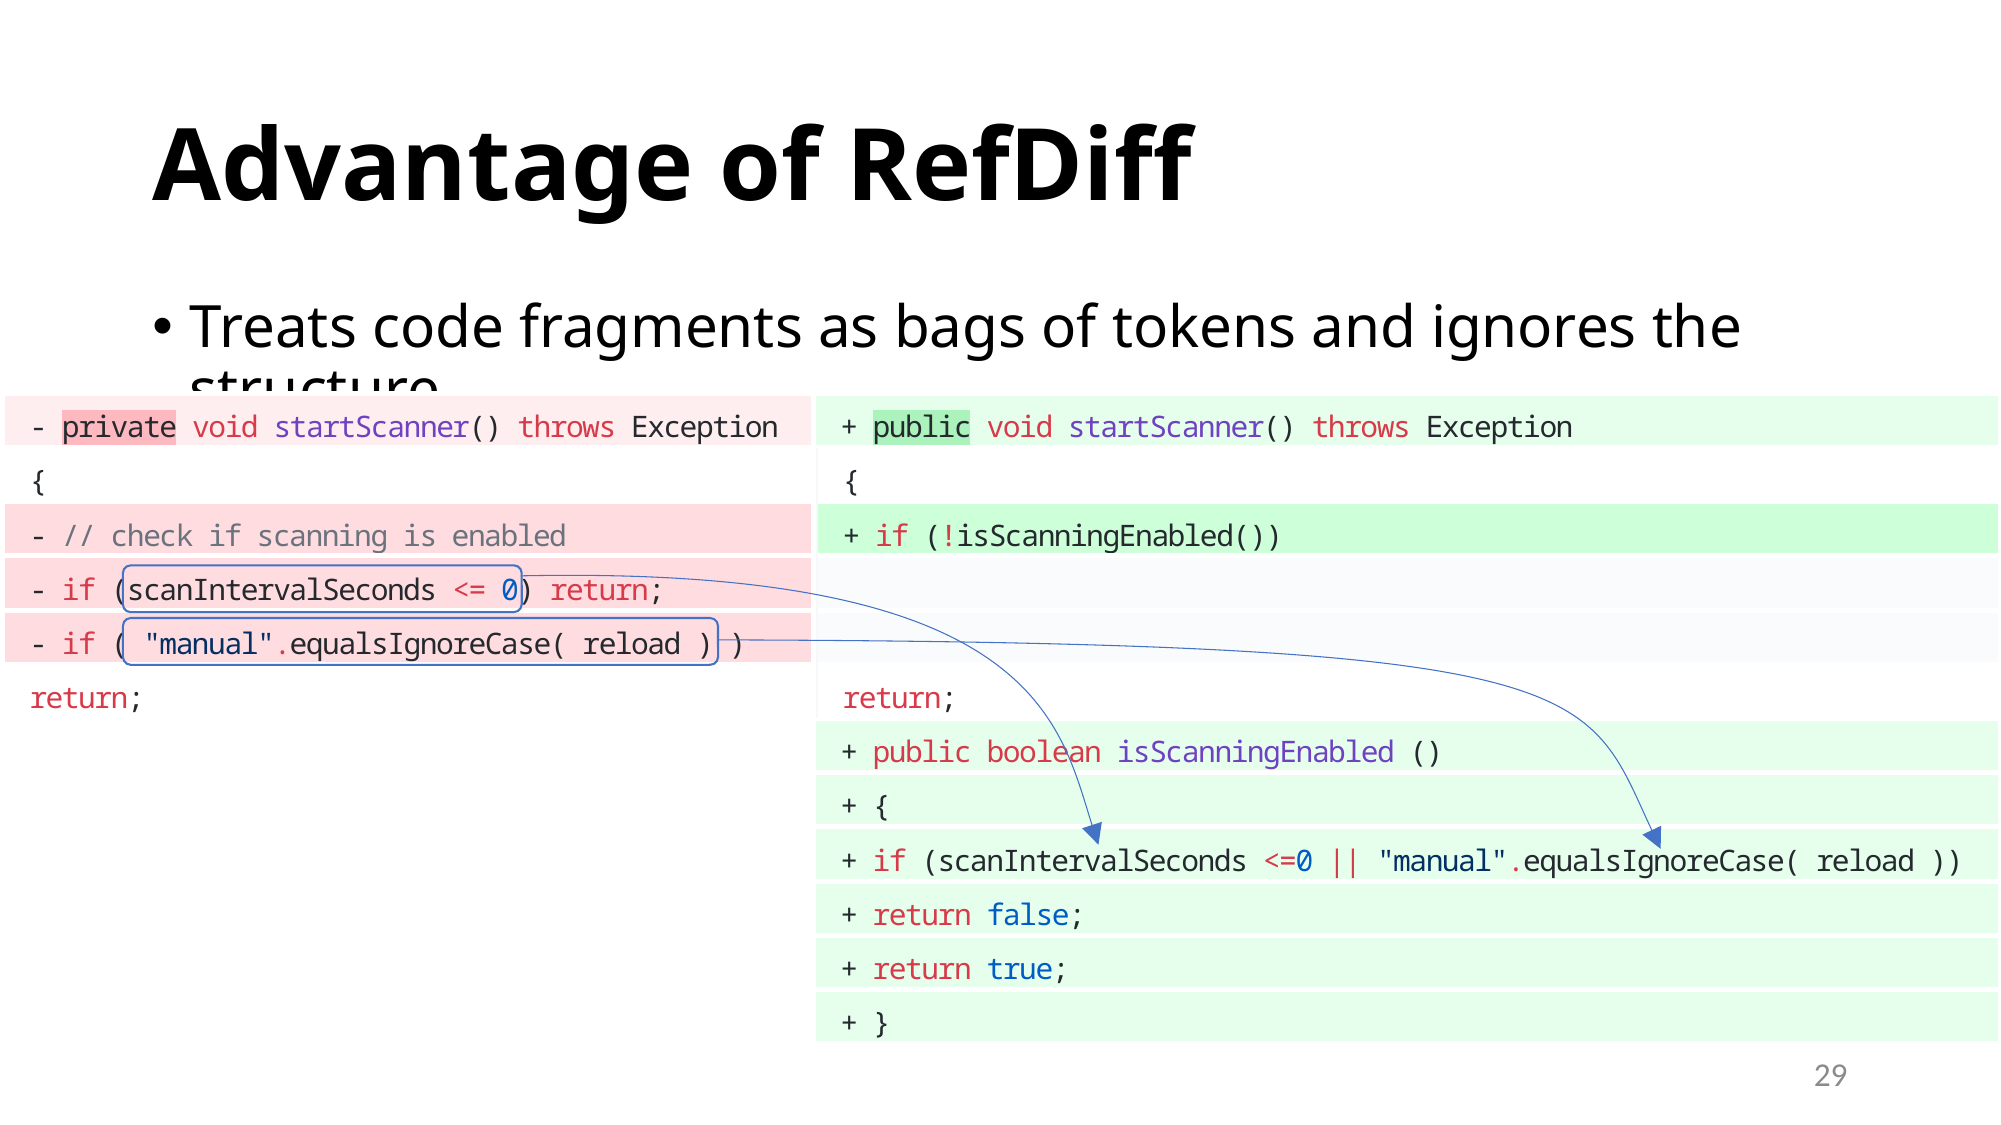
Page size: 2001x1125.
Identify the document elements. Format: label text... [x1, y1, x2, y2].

title Advantage of RefDiff [137, 59, 1863, 278]
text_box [0, 390, 2000, 1120]
list Treats code fragments as bags of tokens and ignores the structure [137, 289, 1863, 390]
